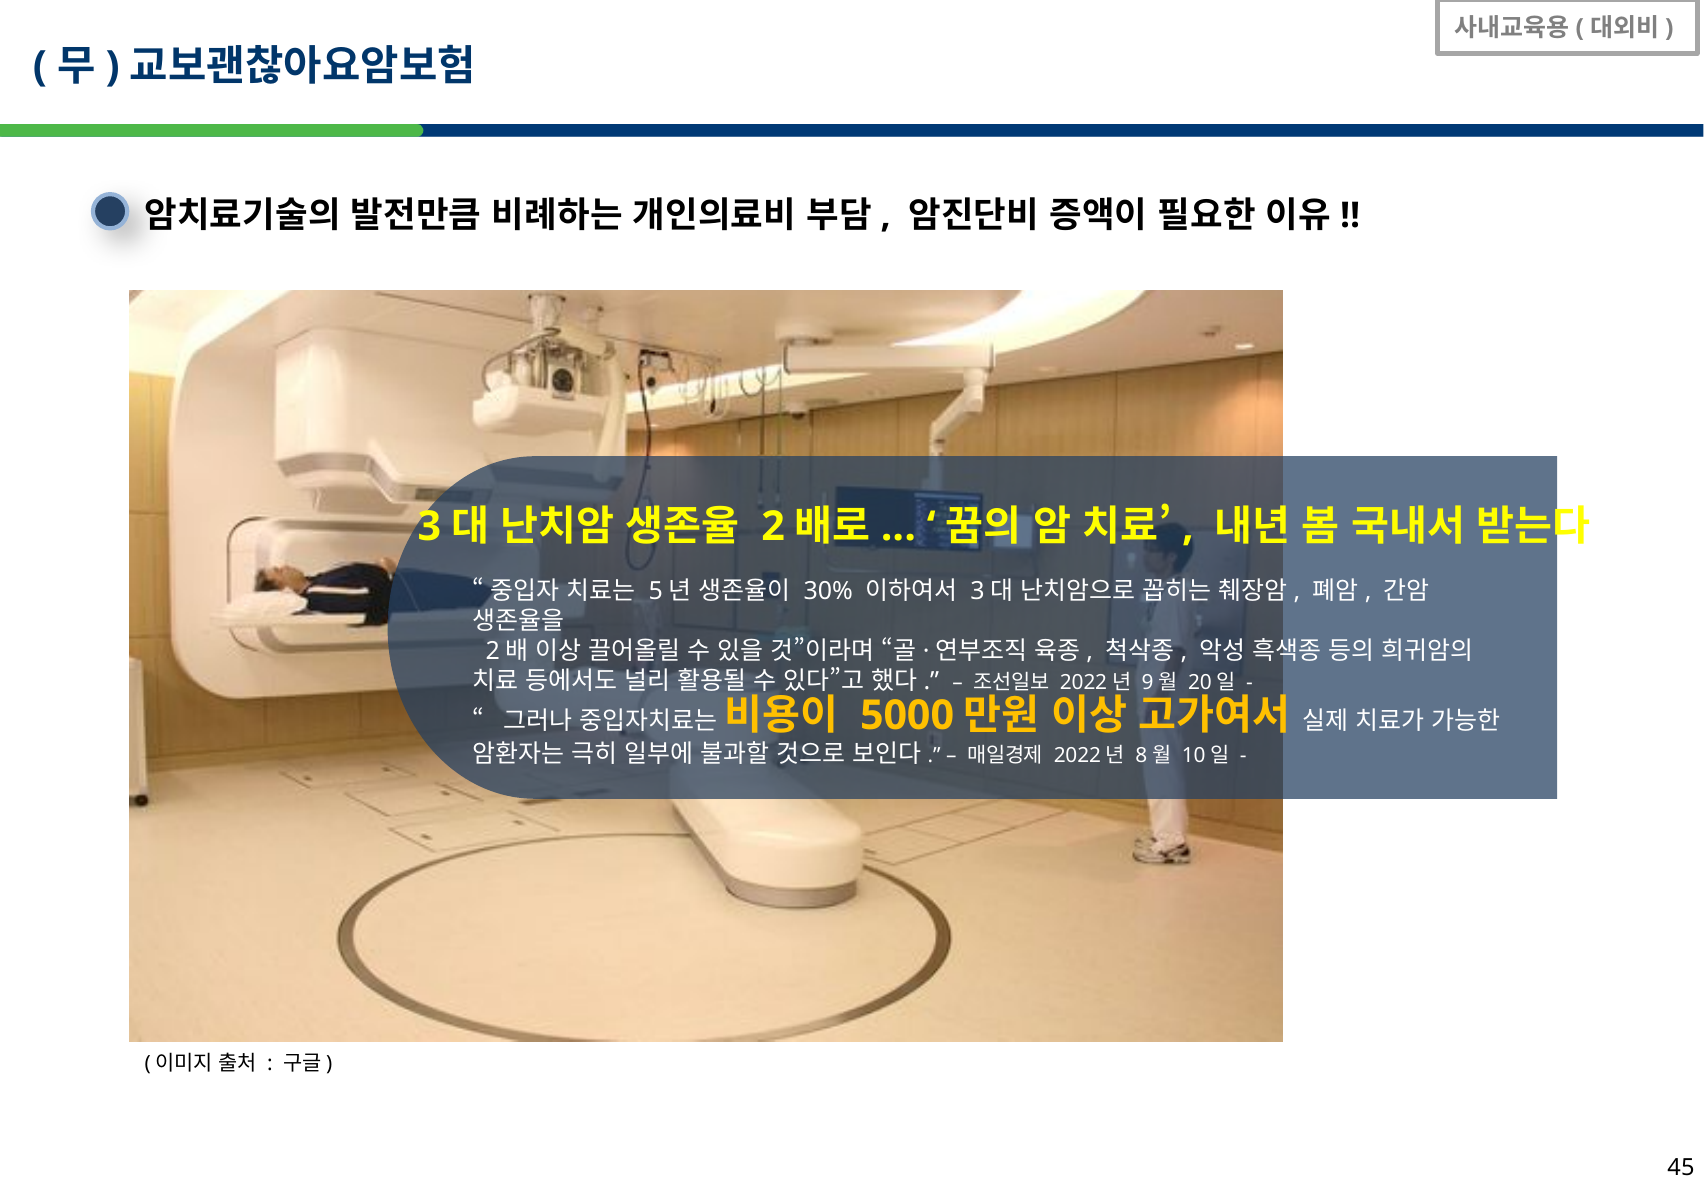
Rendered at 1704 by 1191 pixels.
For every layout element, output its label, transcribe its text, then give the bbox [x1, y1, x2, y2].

text_box [1287, 556, 1560, 801]
text_box “그러나 중입자치료는 비용이 5000만원 이상 고가여서 실제 치료가 가능한 암환자는 극히 일부에 불과할 것으로 보인다.” – 매일경제 2022년 8월 10일 - [1287, 680, 1519, 800]
text_box (무)교보괜찮아요암보험 [18, 28, 1412, 99]
text_box 사내교육용(대외비) [1437, 0, 1698, 54]
text_box 3대 난치암 생존율 2배로... ‘꿈의 암 치료’, 내년 봄 국내서 받는다 [1287, 491, 1619, 556]
picture [0, 0, 1704, 1191]
text_box [90, 192, 129, 231]
text_box 암치료기술의 발전만큼 비례하는 개인의료비 부담, 암진단비 증액이 필요한 이유!! [129, 184, 1510, 243]
text_box (이미지 출처 : 구글) [129, 1048, 690, 1082]
text_box [1287, 454, 1560, 491]
text_box “중입자 치료는 5년 생존율이 30% 이하여서 3대 난치암으로 꼽히는 췌장암, 폐암, 간암 생존율을 2배 이상 끌어올릴 수 있을 것”이라며 “골·연부조직 육종, 척삭종, 악성 흑색종 등의 희귀암의 치료 등에서도 널리 활용될 수 있다”고 했다.” – 조선일보 2022년 9월 20일 - [1287, 567, 1533, 702]
